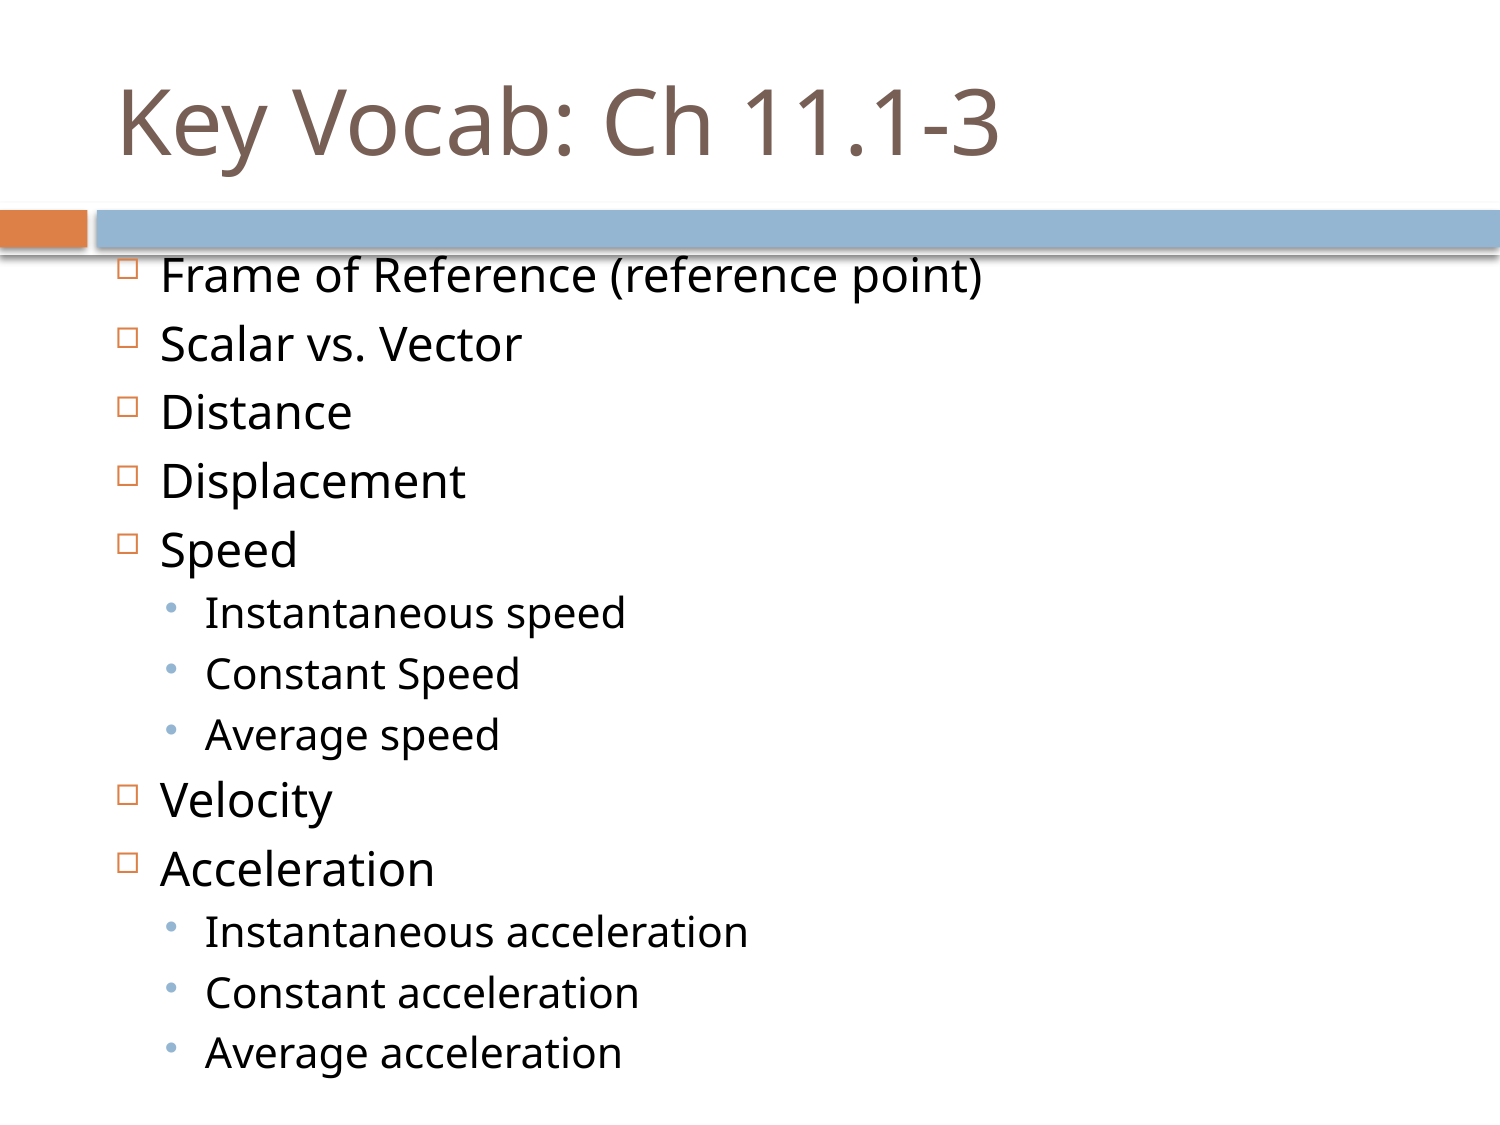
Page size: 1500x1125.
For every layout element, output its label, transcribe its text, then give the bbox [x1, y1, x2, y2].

list Frame of Reference (reference point) Scalar vs. Vector Distance Displacement Speed Instantaneous speed Constant Speed Average speed Velocity Acceleration Instantaneous acceleration Constant acceleration Average acceleration [100, 237, 1438, 1088]
title Key Vocab: Ch 11.1-3 [100, 37, 1438, 200]
